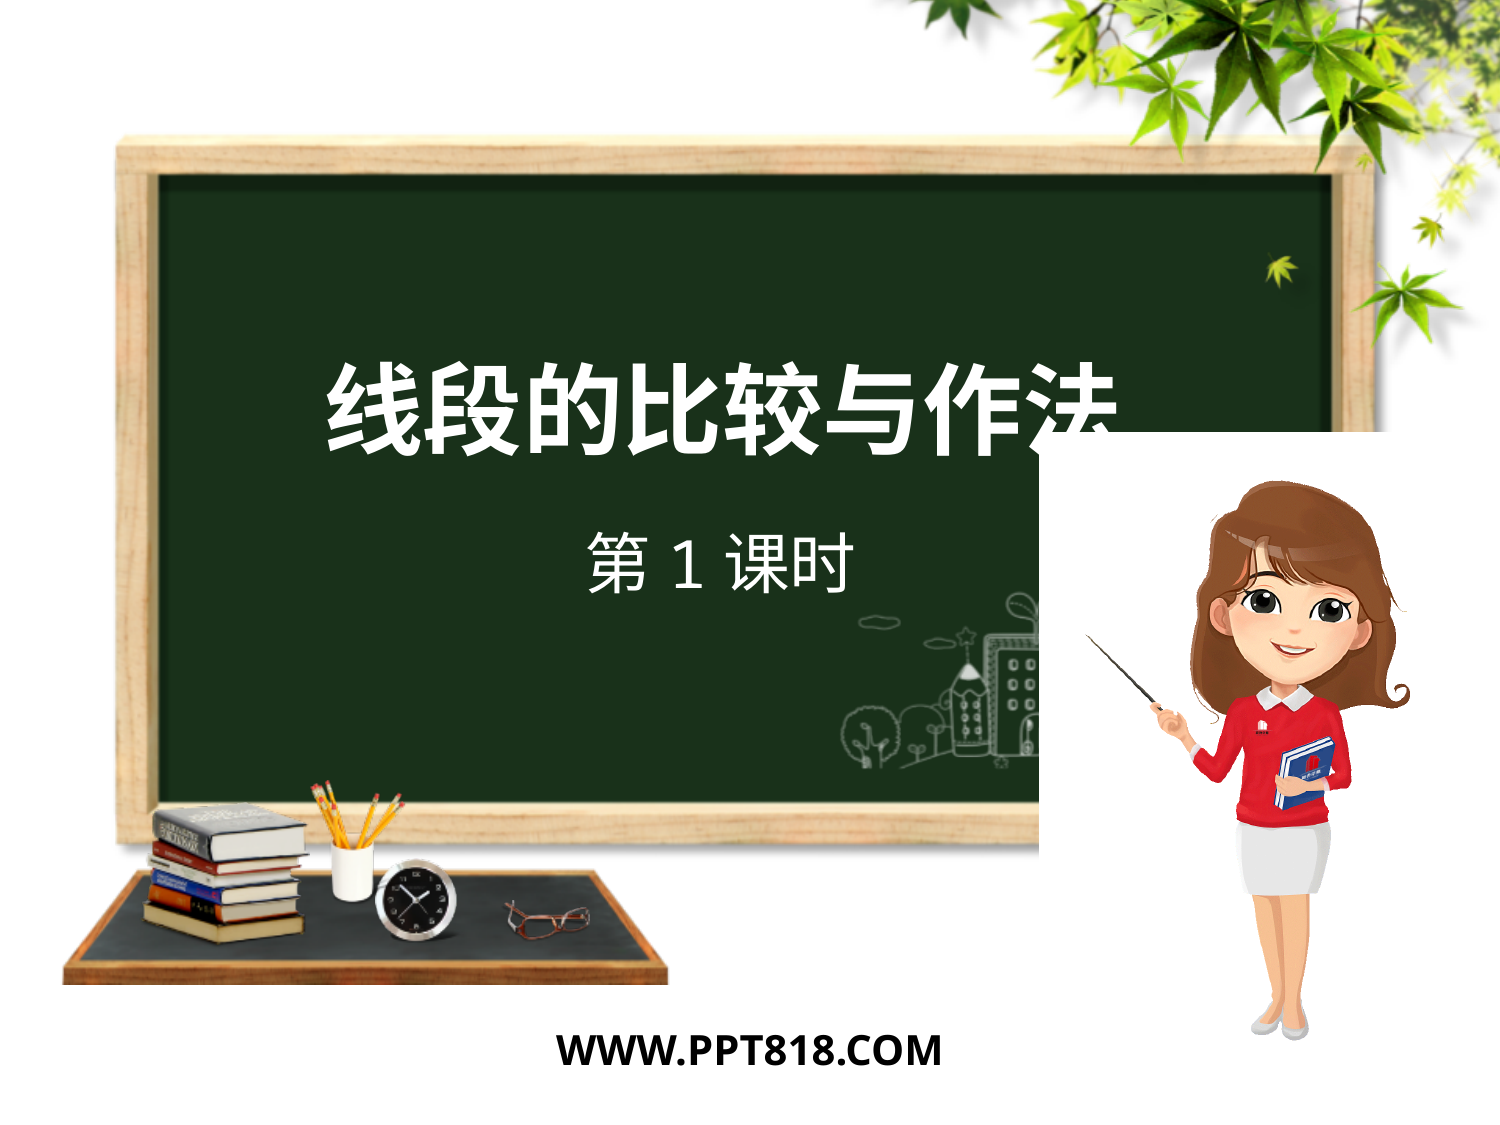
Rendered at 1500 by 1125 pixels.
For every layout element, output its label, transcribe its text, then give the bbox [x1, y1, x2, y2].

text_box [50, 0, 1500, 985]
picture [1039, 431, 1500, 1109]
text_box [256, 315, 1186, 610]
text_box WWW.PPT818.COM [0, 1011, 1034, 1082]
